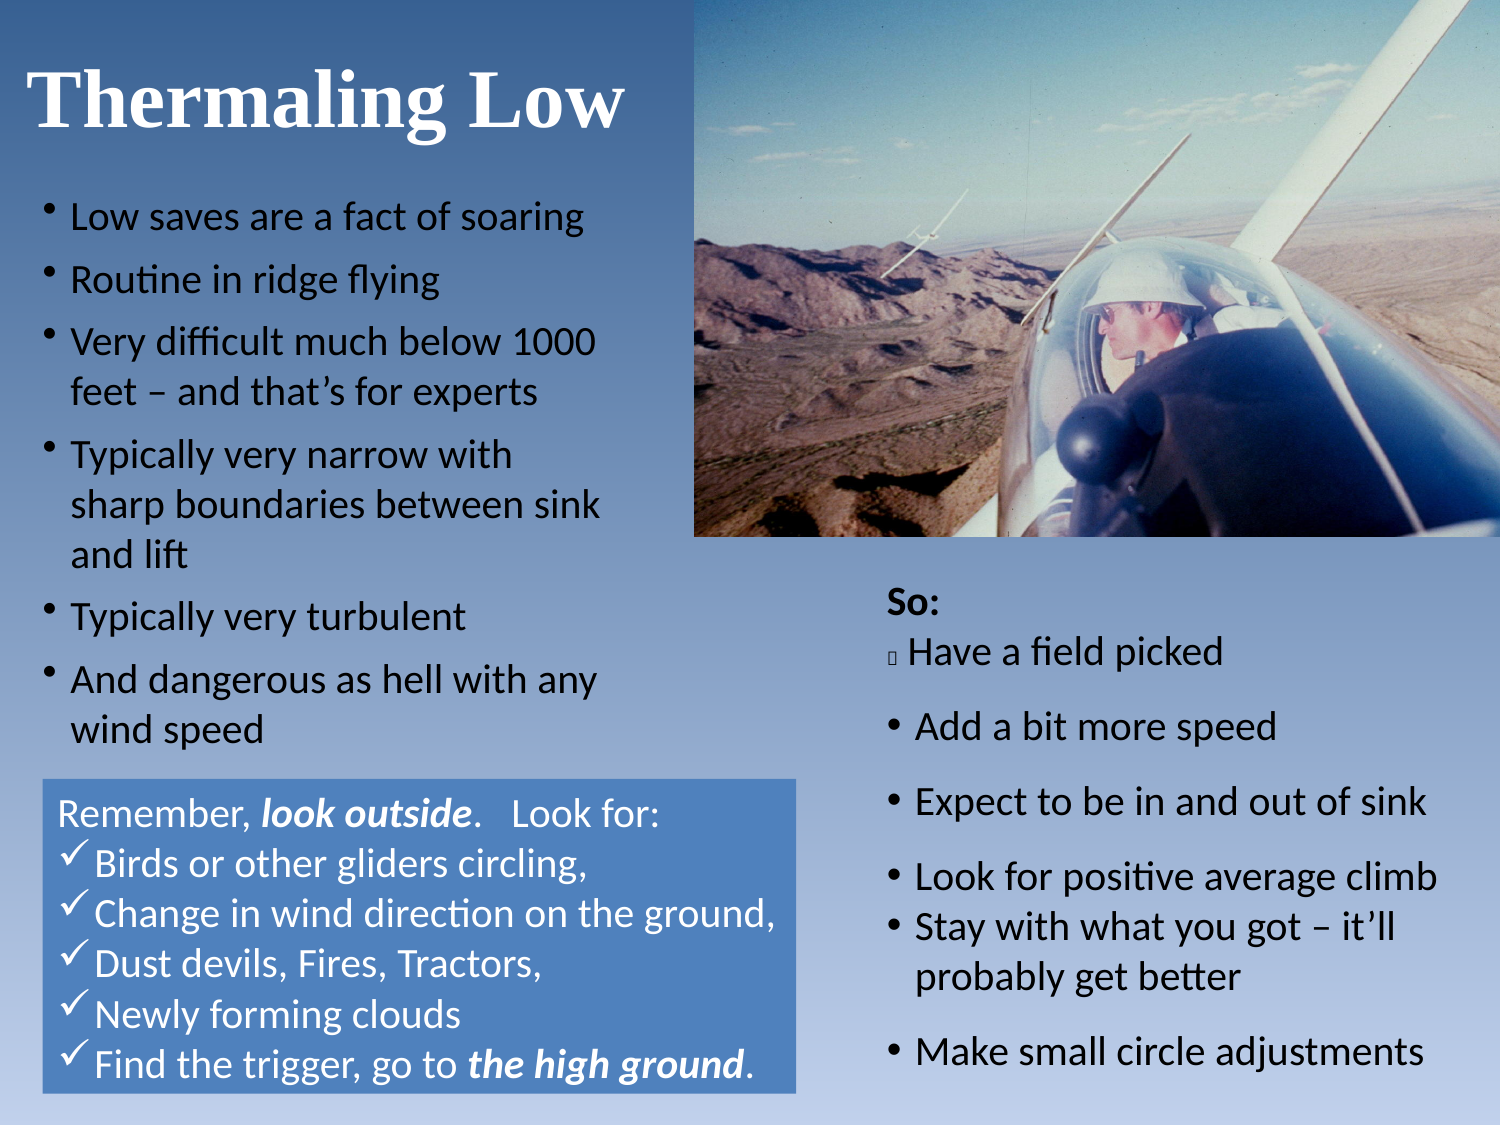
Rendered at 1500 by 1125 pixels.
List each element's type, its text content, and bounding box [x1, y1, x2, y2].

picture [694, 0, 1500, 538]
text_box So:  Have a field picked Add a bit more speed Expect to be in and out of sink Look for positive average climb Stay with what you got – it’ll probably get better Make small circle adjustments [872, 566, 1489, 1082]
text_box Low saves are a fact of soaring Routine in ridge flying Very difficult much below 1000 feet – and that’s for experts Typically very narrow with sharp boundaries between sink and lift Typically very turbulent And dangerous as hell with any wind speed [27, 188, 628, 759]
text_box Remember, look outside. Look for: Birds or other gliders circling, Change in wind direction on the ground, Dust devils, Fires, Tractors, Newly forming clouds Find the trigger, go to the high ground. [42, 778, 797, 1094]
title Thermaling Low [8, 0, 645, 188]
